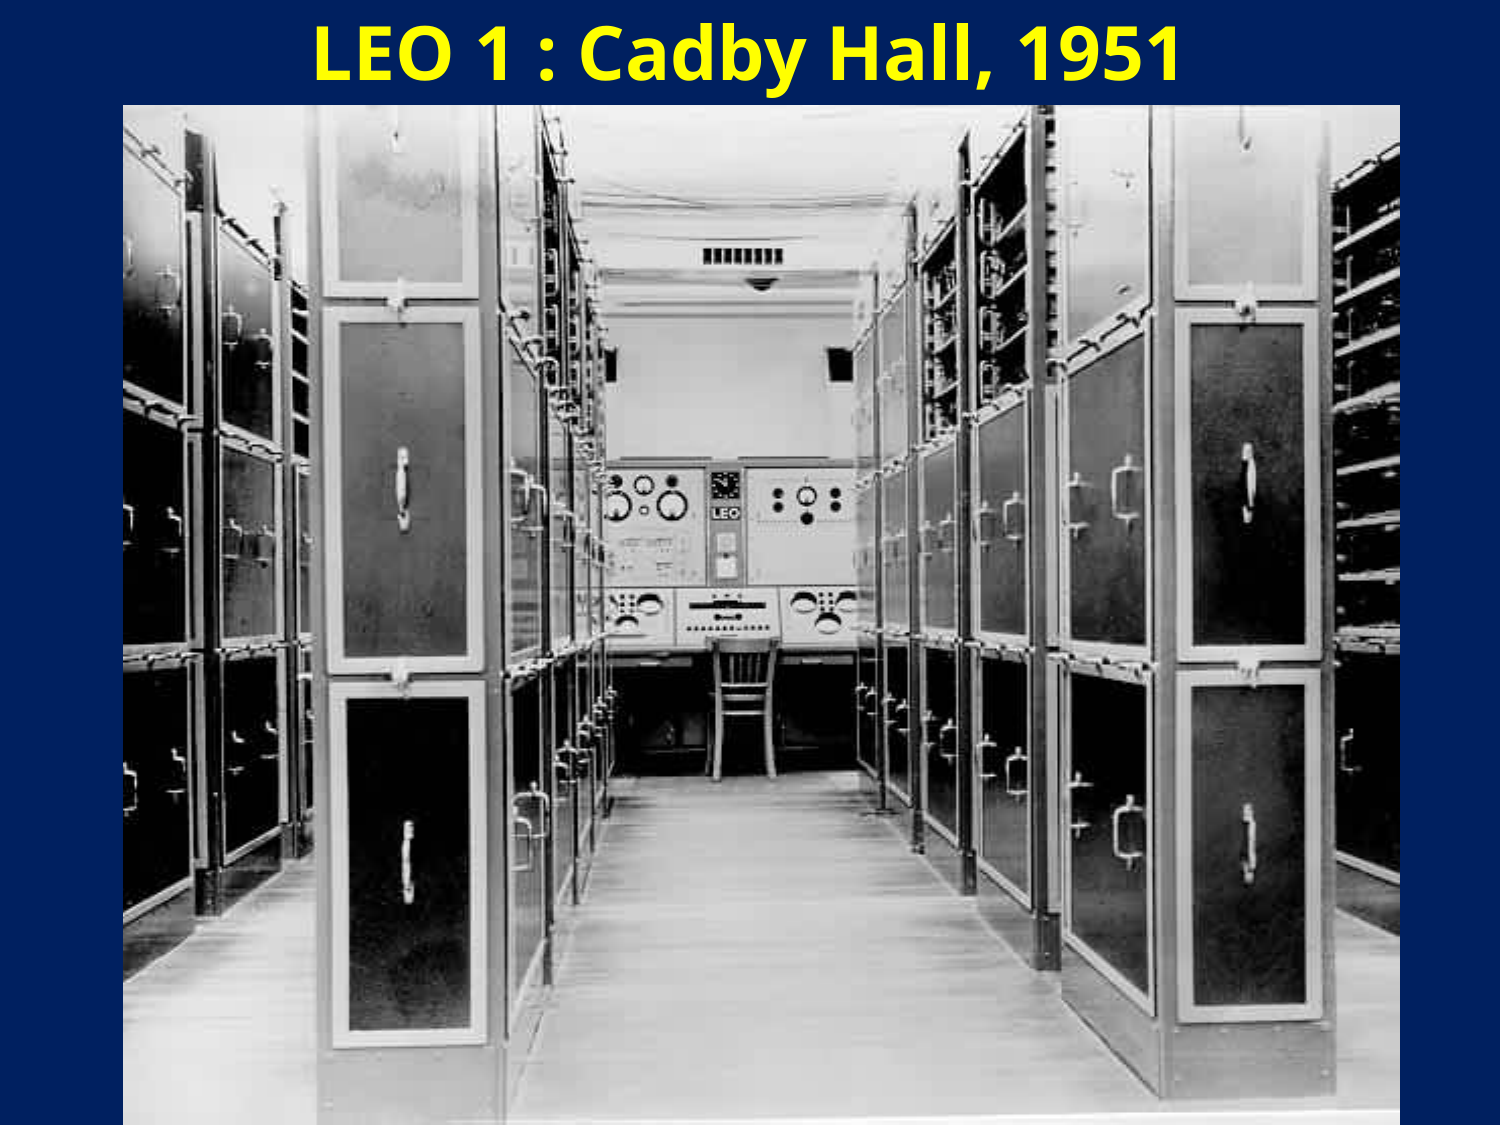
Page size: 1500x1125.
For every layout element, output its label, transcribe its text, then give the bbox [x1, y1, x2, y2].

picture [123, 105, 1400, 1125]
title LEO 1 : Cadby Hall, 1951 [112, 0, 1388, 100]
